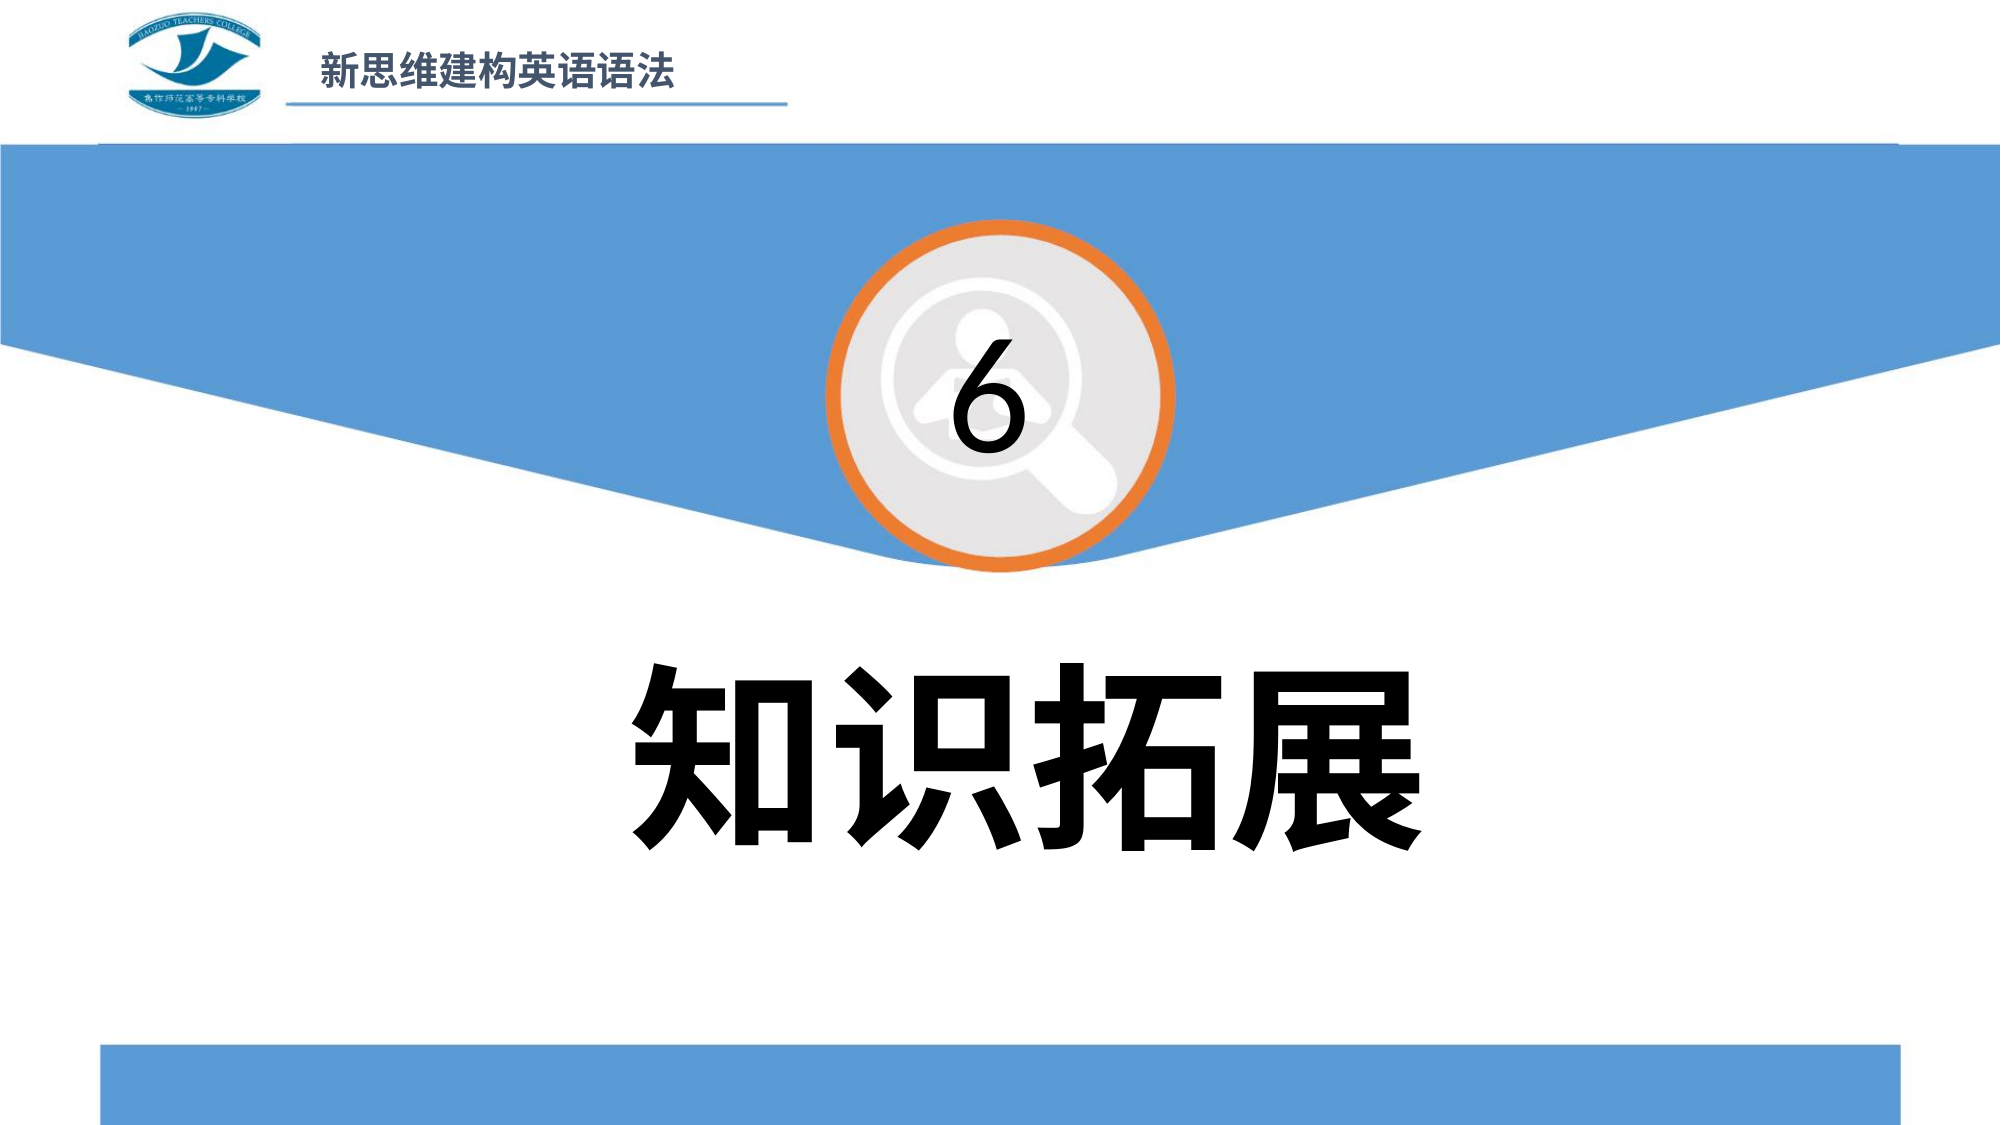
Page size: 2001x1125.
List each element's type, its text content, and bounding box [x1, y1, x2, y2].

text_box [0, 0, 2000, 1125]
text_box 知识拓展 [628, 609, 1454, 874]
text_box 6 [946, 282, 1056, 487]
text_box 新思维建构英语语法 [320, 41, 701, 94]
